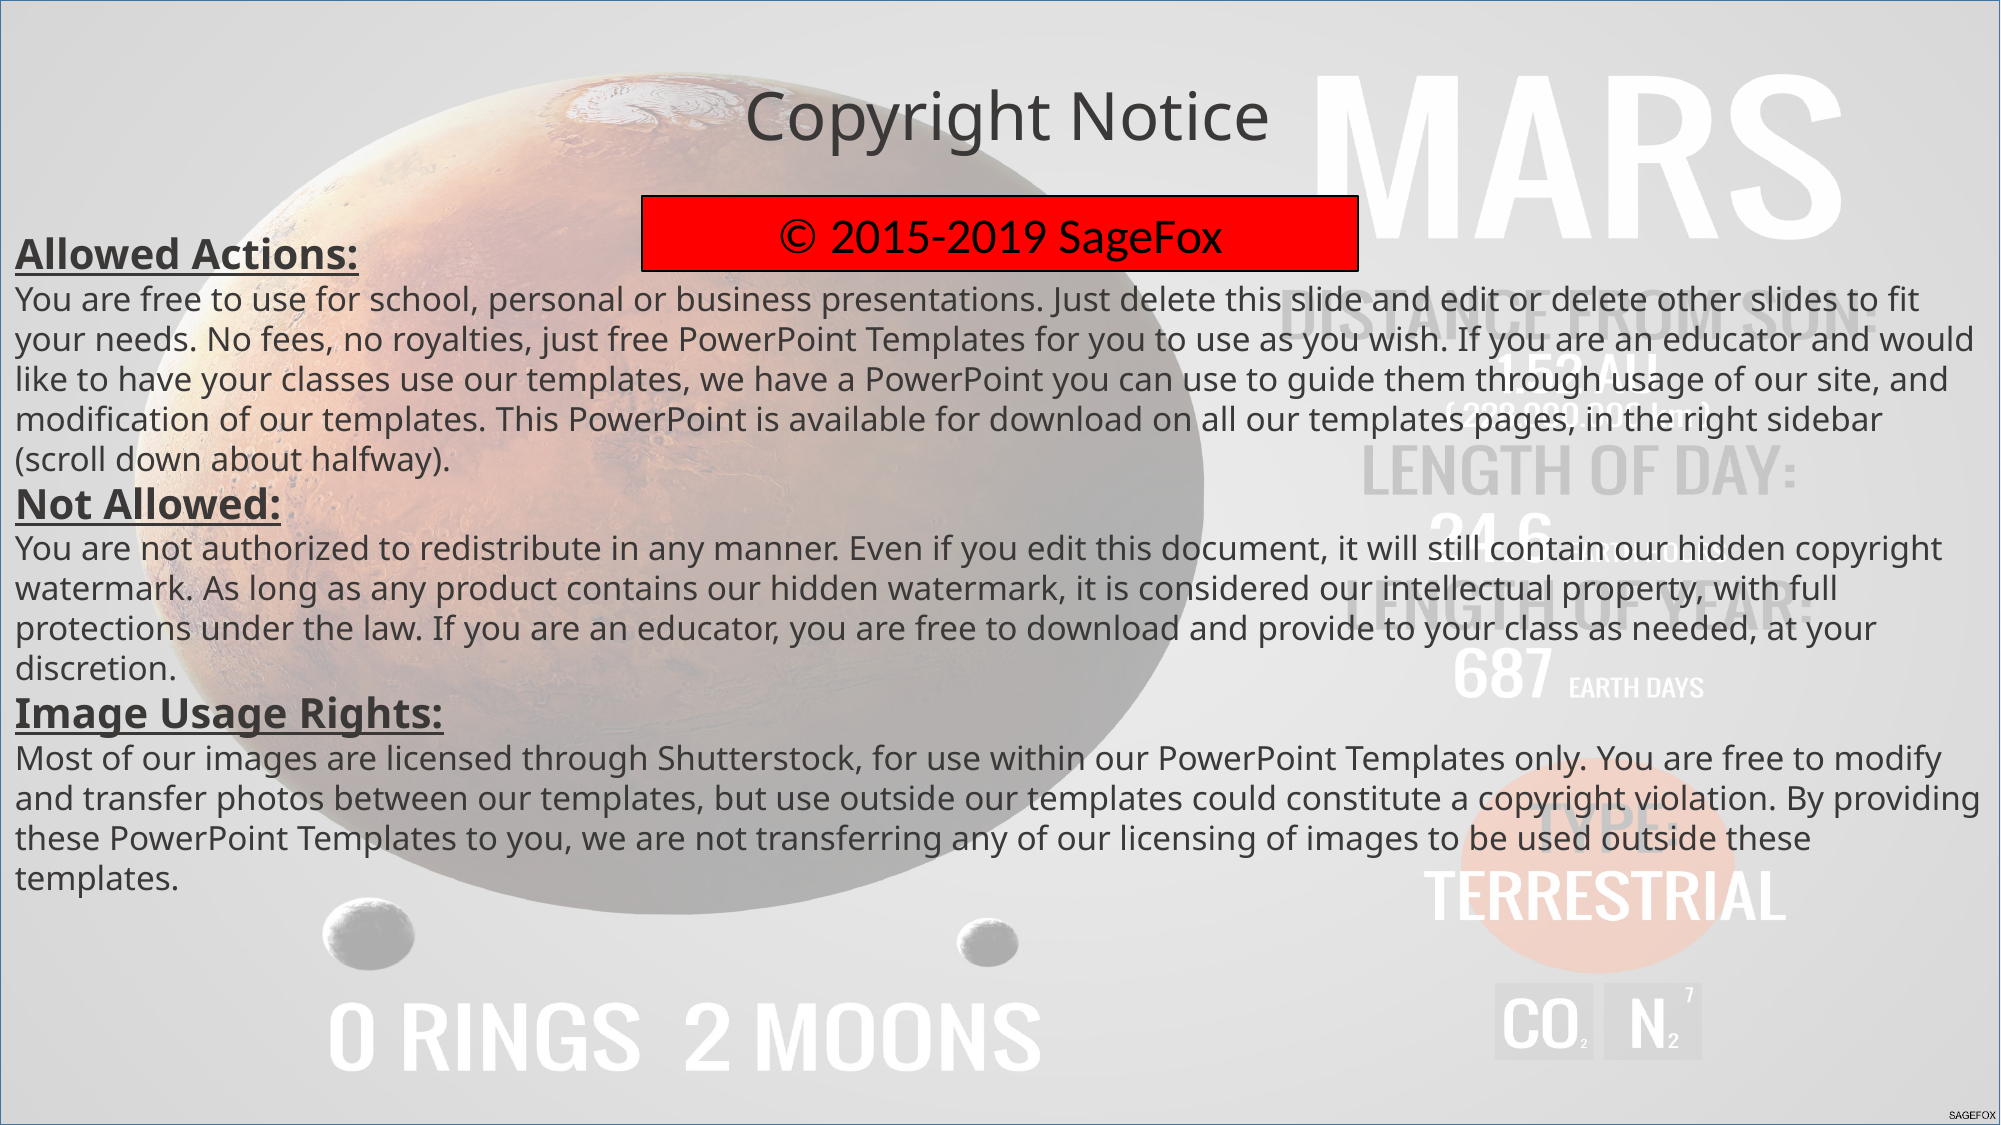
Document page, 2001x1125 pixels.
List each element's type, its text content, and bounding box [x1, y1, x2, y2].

text_box Allowed Actions: You are free to use for school, personal or business presentations. Just delete this slide and edit or delete other slides to fit your needs. No fees, no royalties, just free PowerPoint Templates for you to use as you wish. If you are an educator and would like to have your classes use our templates, we have a PowerPoint you can use to guide them through usage of our site, and modification of our templates. This PowerPoint is available for download on all our templates pages, in the right sidebar (scroll down about halfway). Not Allowed: You are not authorized to redistribute in any manner. Even if you edit this document, it will still contain our hidden copyright watermark. As long as any product contains our hidden watermark, it is considered our intellectual property, with full protections under the law. If you are an educator, you are free to download and provide to your class as needed, at your discretion. Image Usage Rights: Most of our images are licensed through Shutterstock, for use within our PowerPoint Templates only. You are free to modify and transfer photos between our templates, but use outside our templates could constitute a copyright violation. By providing these PowerPoint Templates to you, we are not transferring any of our licensing of images to be used outside these templates. [0, 0, 2000, 1125]
title Copyright Notice [493, 60, 1524, 178]
text_box © 2015-2019 SageFox [641, 196, 1358, 272]
